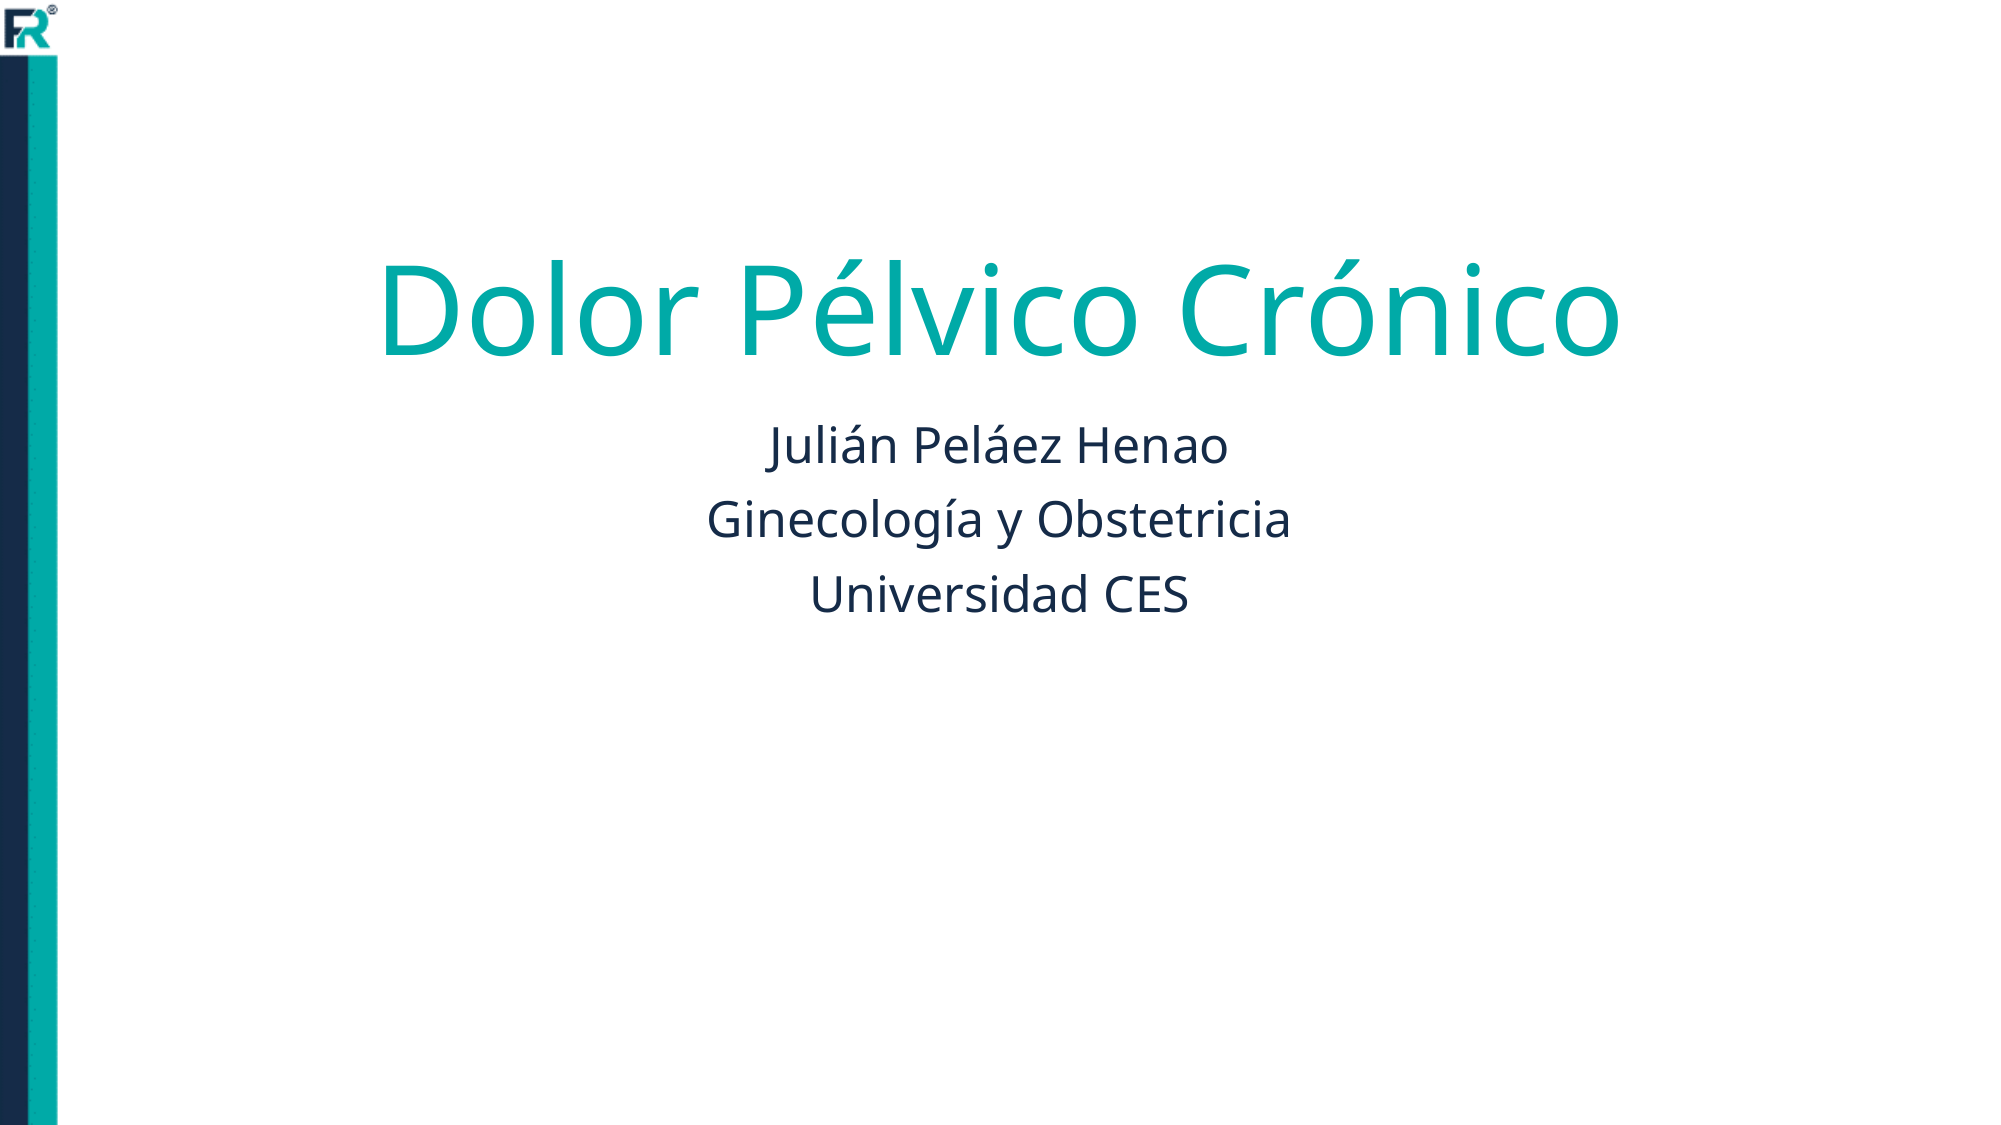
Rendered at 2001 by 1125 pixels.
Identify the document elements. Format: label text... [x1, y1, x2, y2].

title Dolor Pélvico Crónico [249, 217, 1750, 413]
picture [0, 0, 2001, 1125]
subtitle Julián Peláez Henao Ginecología y Obstetricia Universidad CES [630, 412, 1369, 685]
